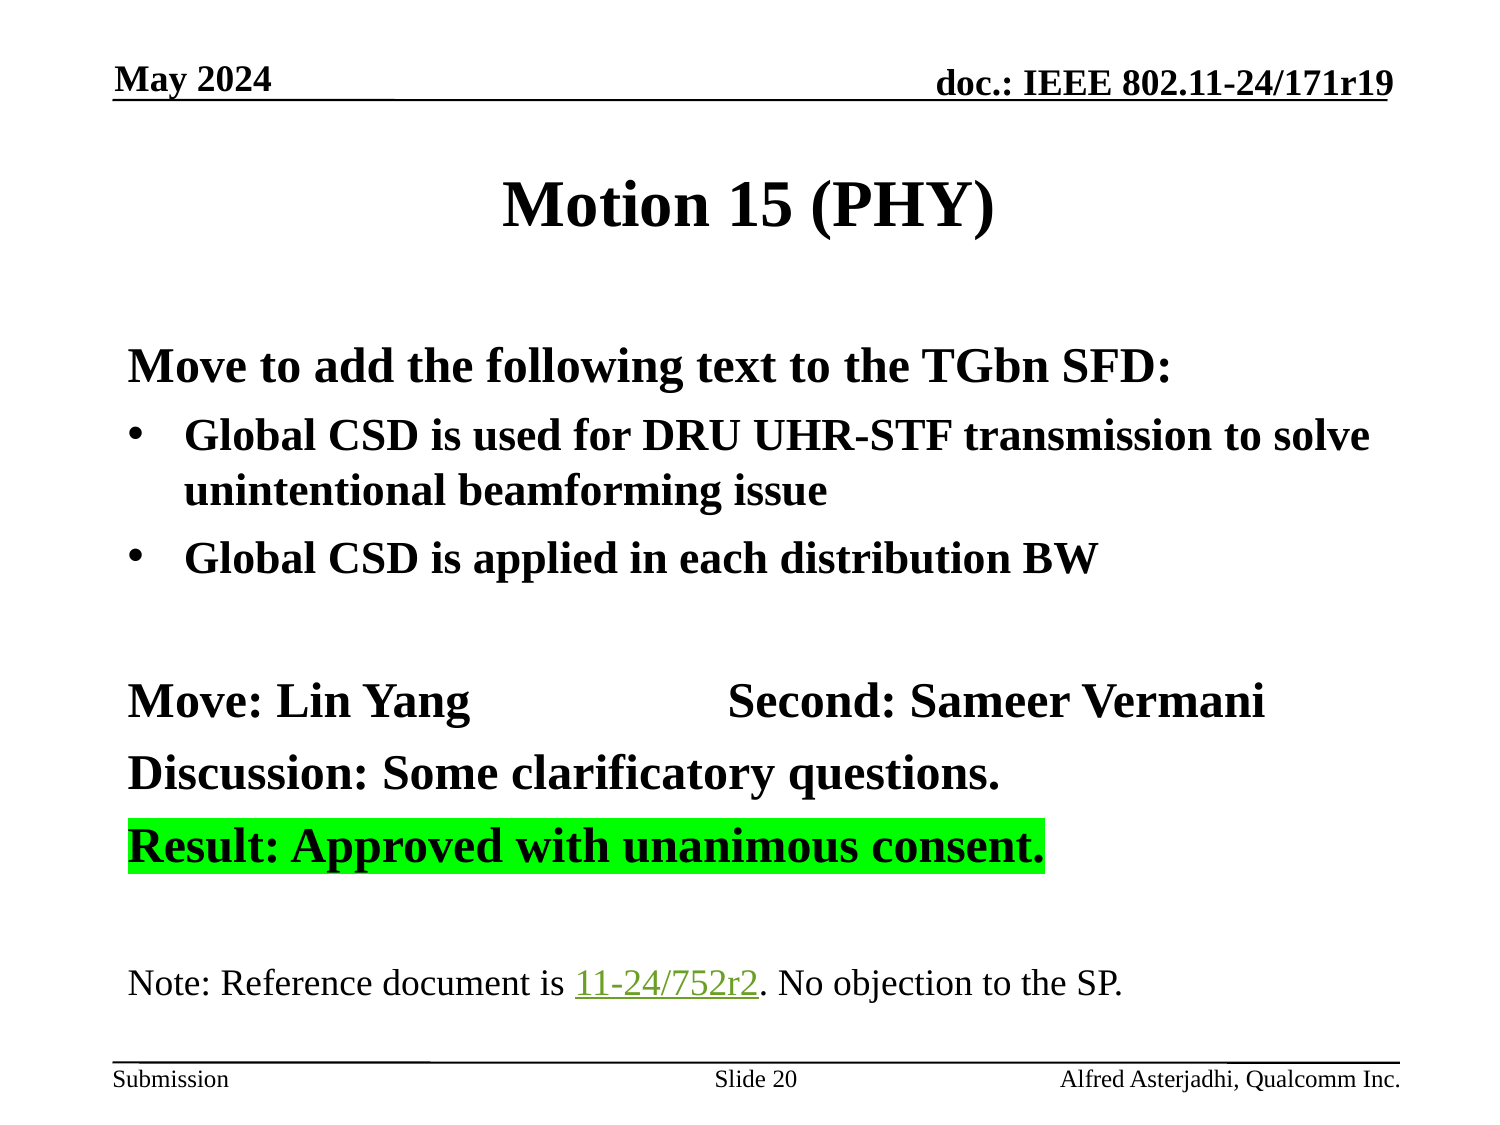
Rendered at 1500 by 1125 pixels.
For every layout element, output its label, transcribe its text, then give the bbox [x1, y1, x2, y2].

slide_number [114, 54, 423, 100]
list Move to add the following text to the TGbn SFD: Global CSD is used for DRU UHR-STF transmission to solve unintentional beamforming issue Global CSD is applied in each distribution BW Move: Lin Yang Second: Sameer Vermani Discussion: Some clarificatory questions. Result: Approved with unanimous consent. Note: Reference document is 11-24/752r2. No objection to the SP. [112, 324, 1388, 1000]
title Motion 15 (PHY) [112, 112, 1388, 288]
slide_number Slide 20 [712, 1061, 800, 1123]
footer Alfred Asterjadhi, Qualcomm Inc. [878, 1061, 1402, 1093]
